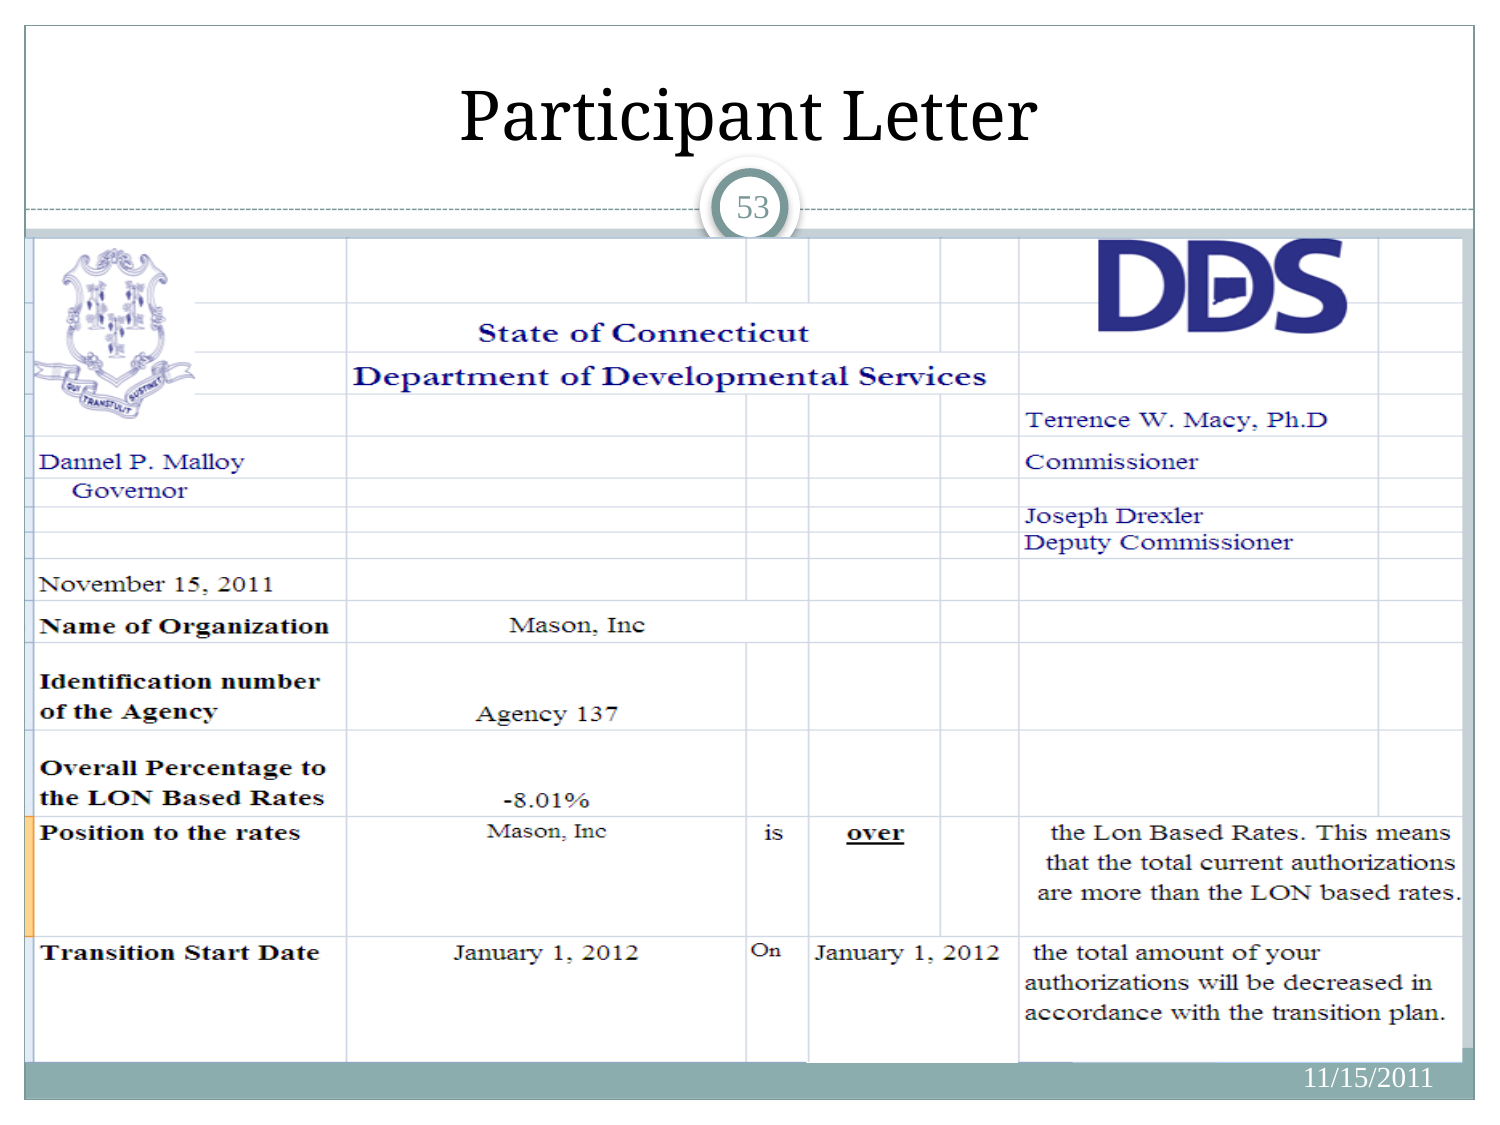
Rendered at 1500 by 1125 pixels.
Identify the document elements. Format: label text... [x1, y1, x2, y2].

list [24, 237, 1463, 1063]
title Participant Letter [49, 37, 1450, 163]
slide_number 53 [715, 168, 791, 234]
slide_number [950, 1074, 1450, 1111]
